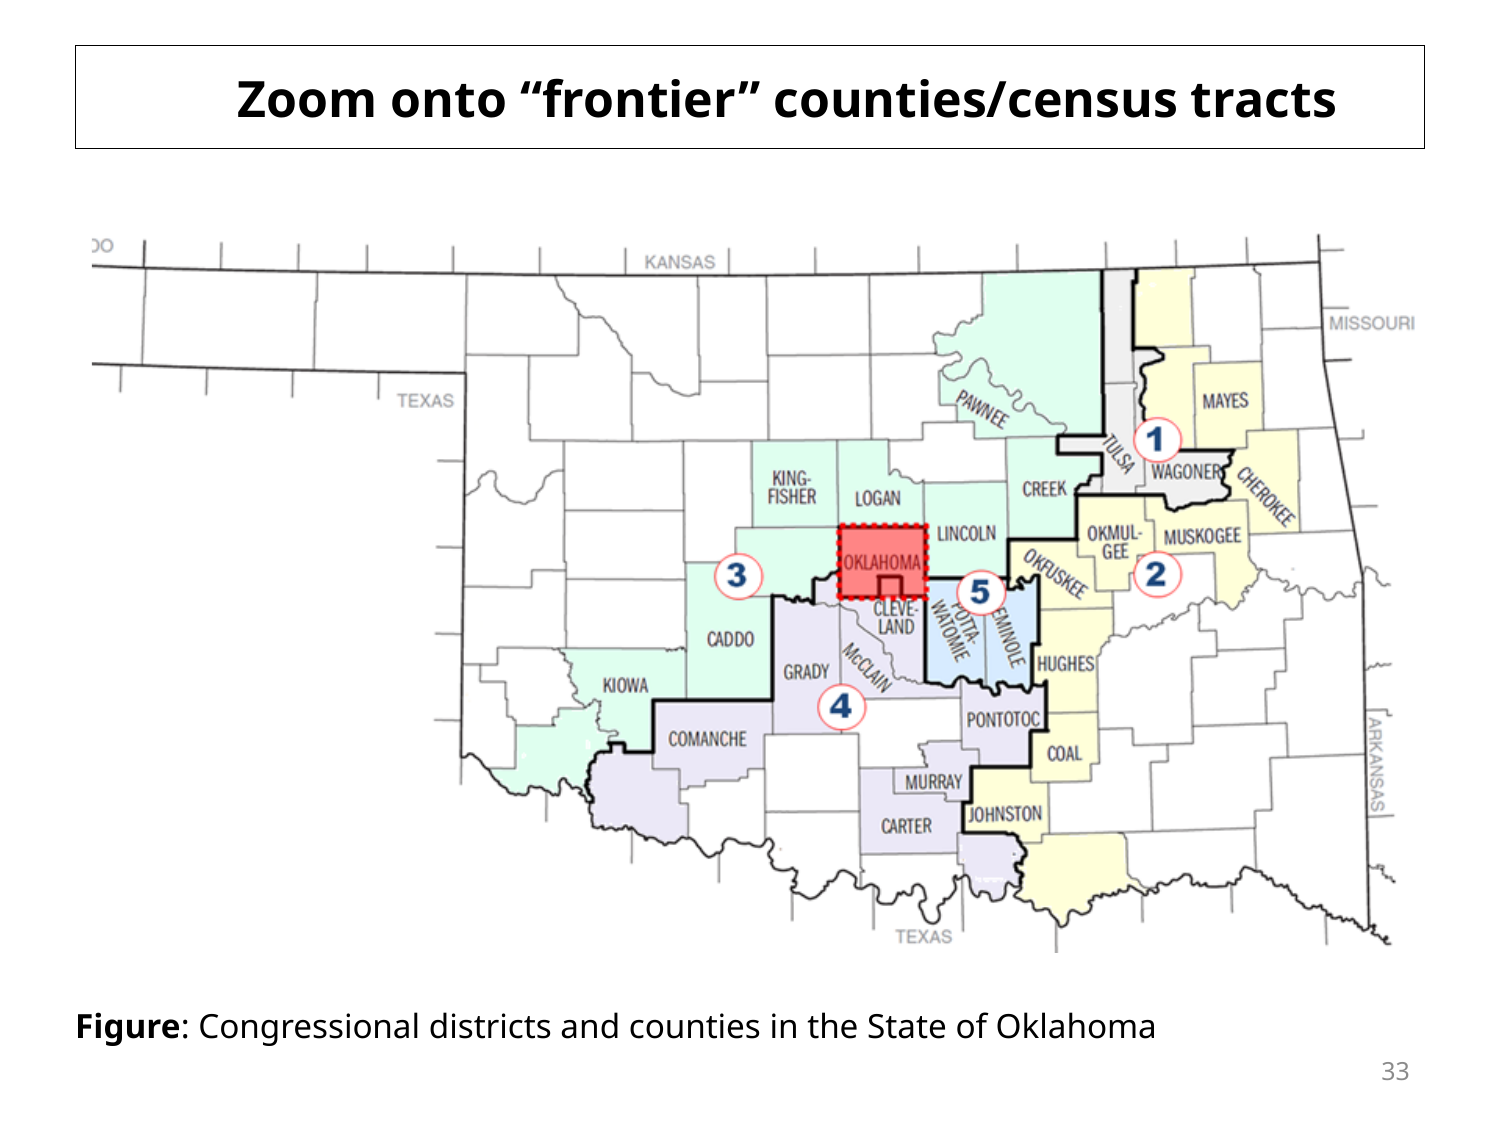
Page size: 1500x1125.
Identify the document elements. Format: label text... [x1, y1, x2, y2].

picture [91, 231, 1418, 953]
list [76, 219, 1388, 963]
title Zoom onto “frontier” counties/census tracts [75, 45, 1425, 149]
slide_number 33 [1362, 1042, 1425, 1103]
text_box Figure: Congressional districts and counties in the State of Oklahoma [50, 997, 1362, 1125]
